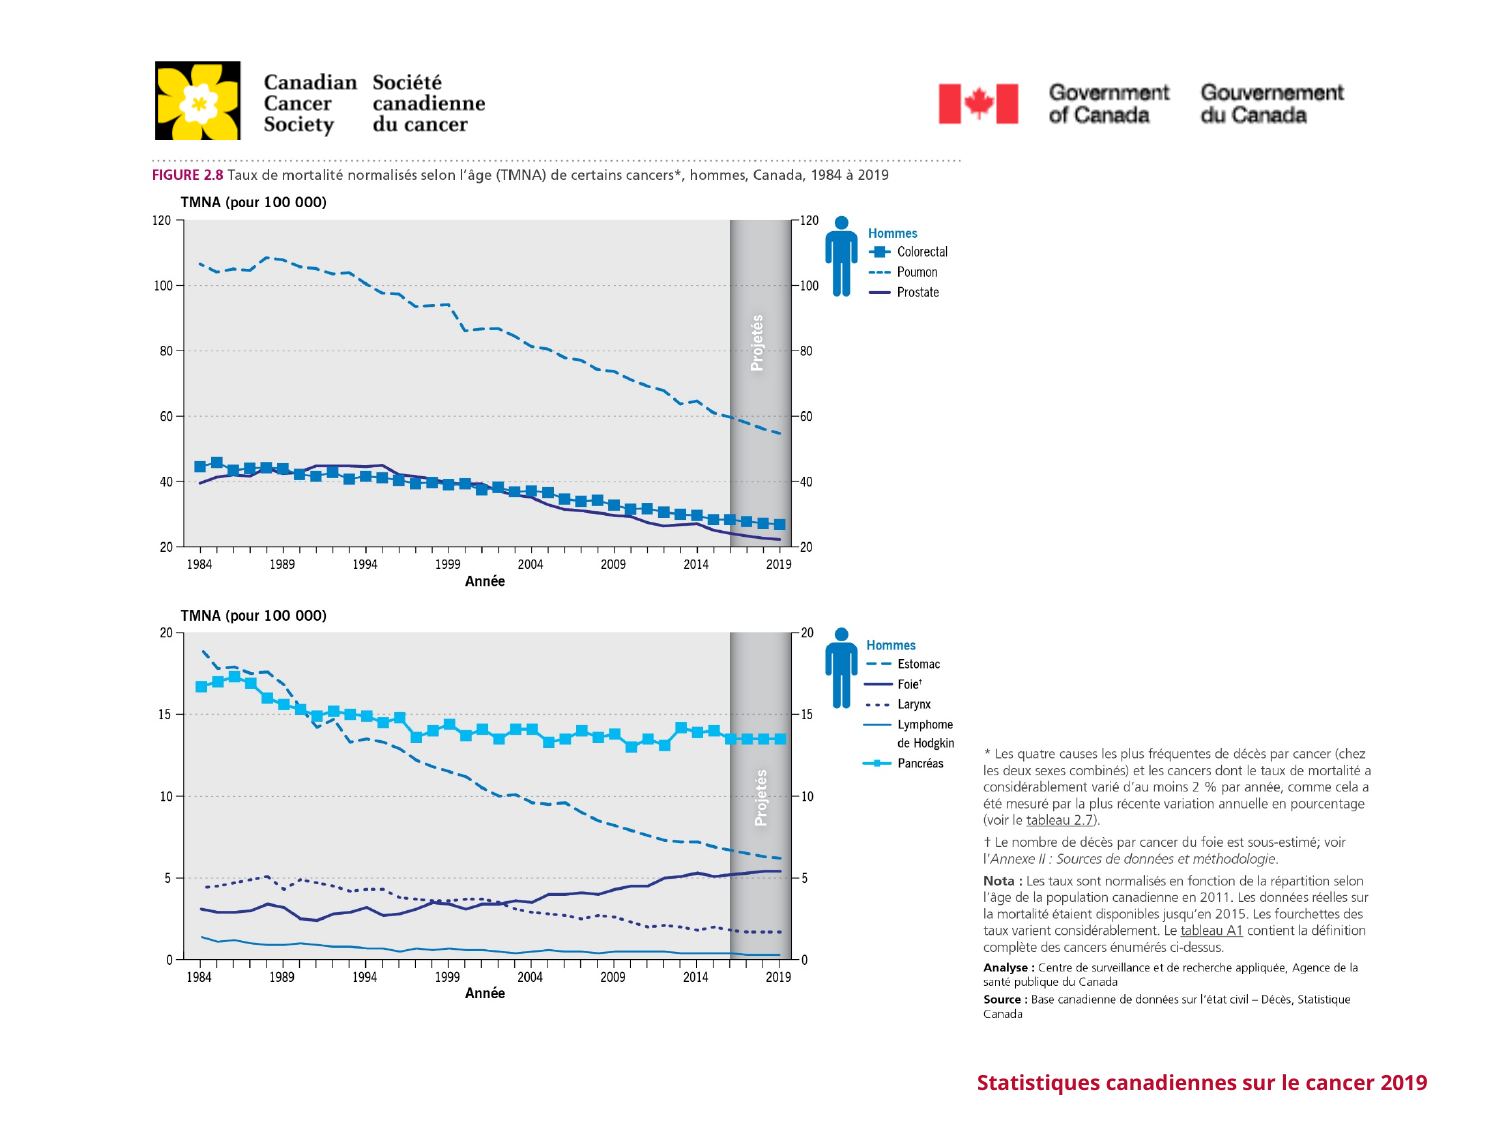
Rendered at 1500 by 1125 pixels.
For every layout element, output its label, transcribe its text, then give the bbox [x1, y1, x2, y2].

picture [87, 18, 1410, 1104]
text_box Statistiques canadiennes sur le cancer 2019 [1390, 1062, 1488, 1103]
